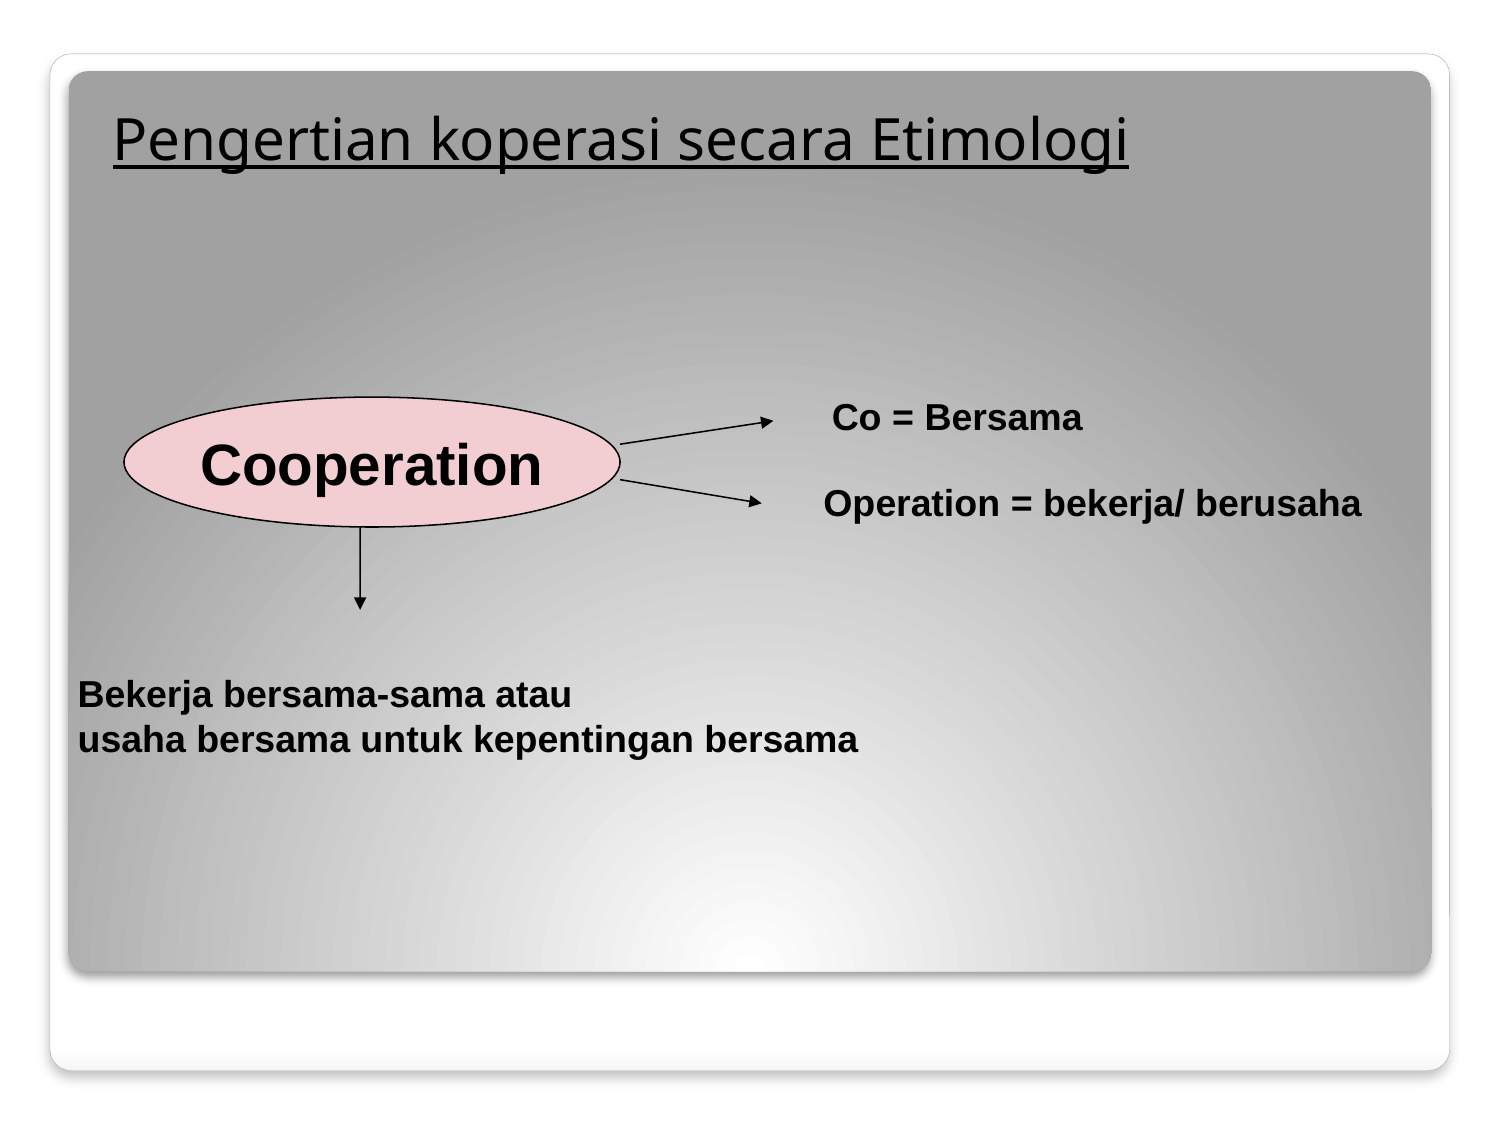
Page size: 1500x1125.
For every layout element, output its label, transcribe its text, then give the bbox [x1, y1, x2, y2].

text_box [620, 416, 774, 445]
text_box [353, 527, 367, 610]
text_box Co = Bersama [817, 385, 1098, 446]
text_box Cooperation [123, 397, 621, 528]
text_box Operation = bekerja/ berusaha [808, 471, 1377, 532]
text_box [620, 479, 762, 508]
list Pengertian koperasi secara Etimologi [82, 86, 1426, 775]
text_box Bekerja bersama-sama atau usaha bersama untuk kepentingan bersama [63, 662, 874, 768]
